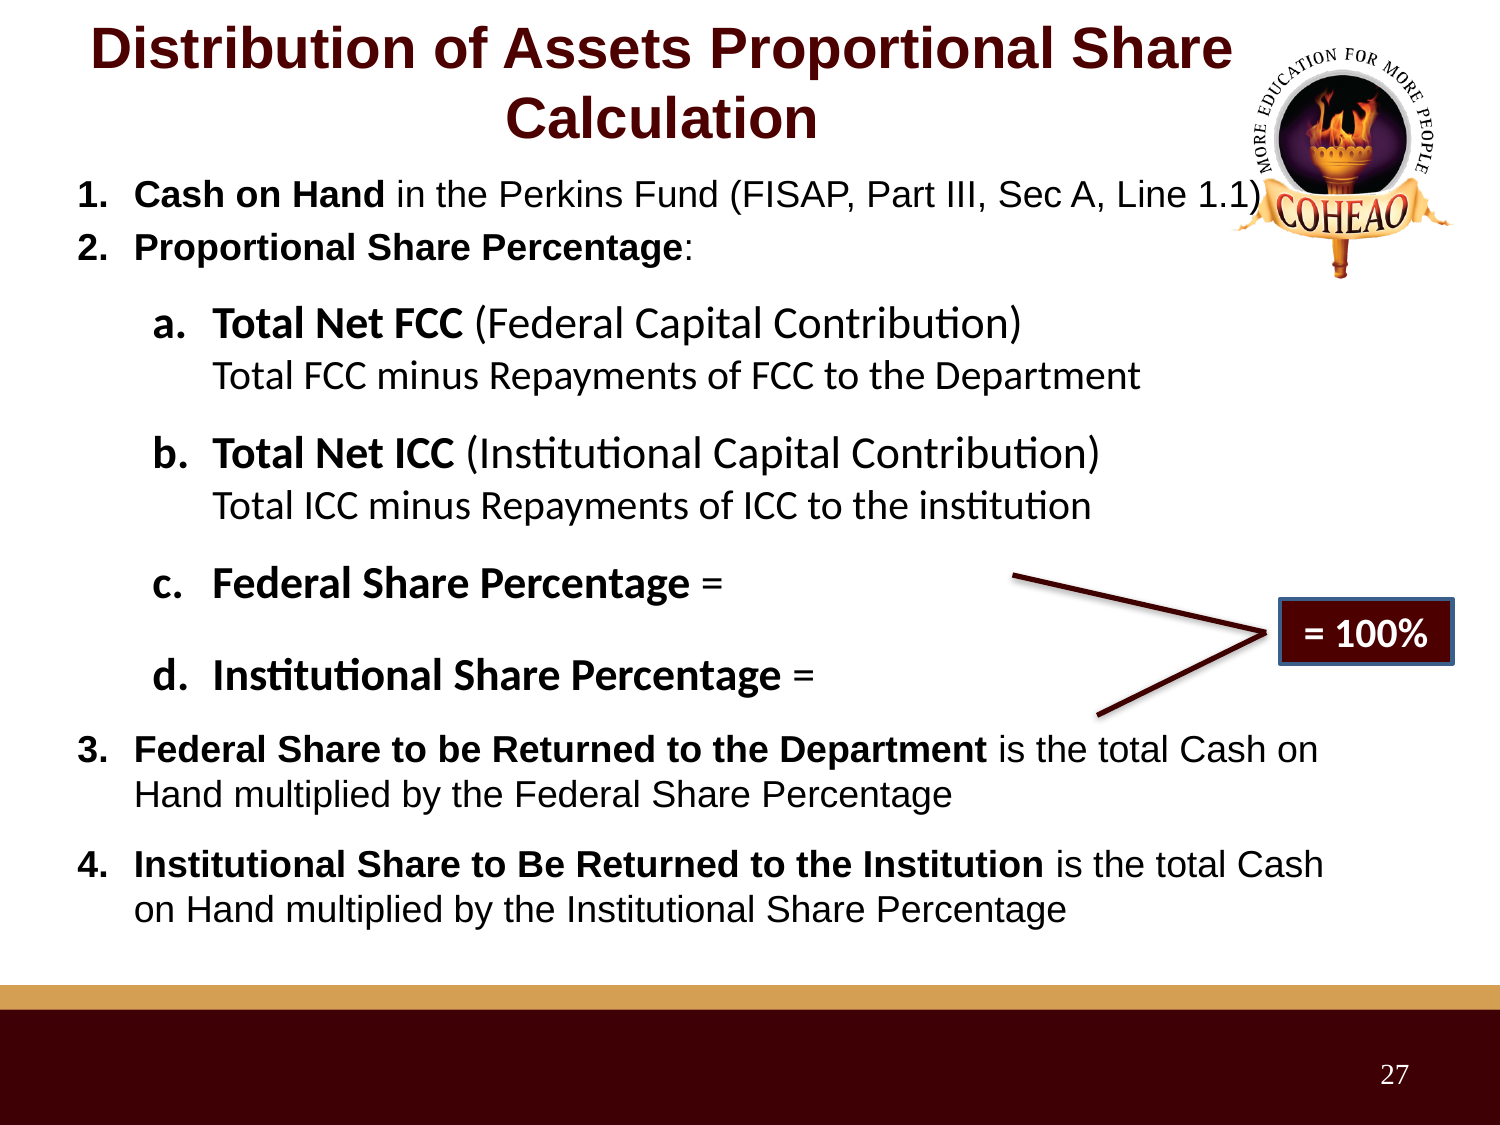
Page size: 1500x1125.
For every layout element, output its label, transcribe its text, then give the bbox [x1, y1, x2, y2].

picture [1212, 24, 1475, 325]
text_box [1096, 632, 1267, 716]
slide_number 27 [1074, 1042, 1425, 1103]
text_box Distribution of Assets Proportional Share Calculation [75, 0, 1250, 160]
text_box = 100% [1278, 597, 1455, 666]
picture [0, 985, 1500, 1125]
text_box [1012, 574, 1267, 633]
